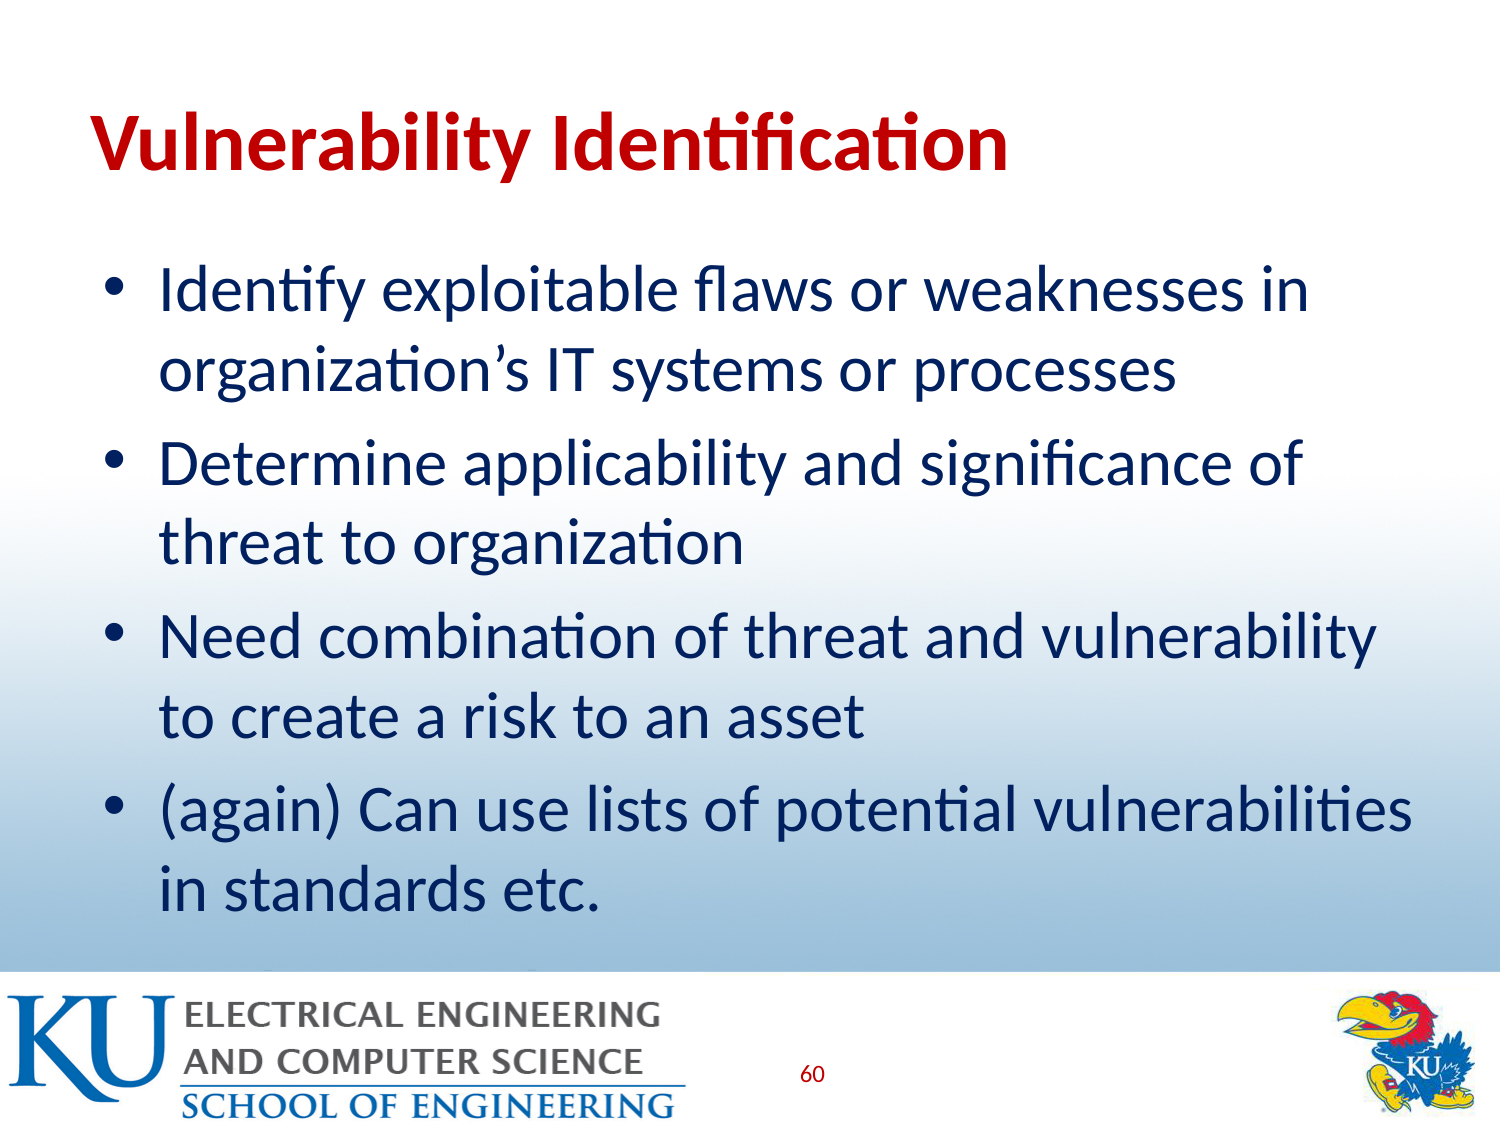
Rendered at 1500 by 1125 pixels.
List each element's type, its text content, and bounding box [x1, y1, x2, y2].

slide_number 60 [637, 1042, 988, 1103]
picture [0, 0, 1500, 1125]
title Vulnerability Identification [75, 24, 1425, 250]
list Identify exploitable flaws or weaknesses in organization’s IT systems or processes Determine applicability and significance of threat to organization Need combination of threat and vulnerability to create a risk to an asset (again) Can use lists of potential vulnerabilities in standards etc. [87, 237, 1438, 963]
